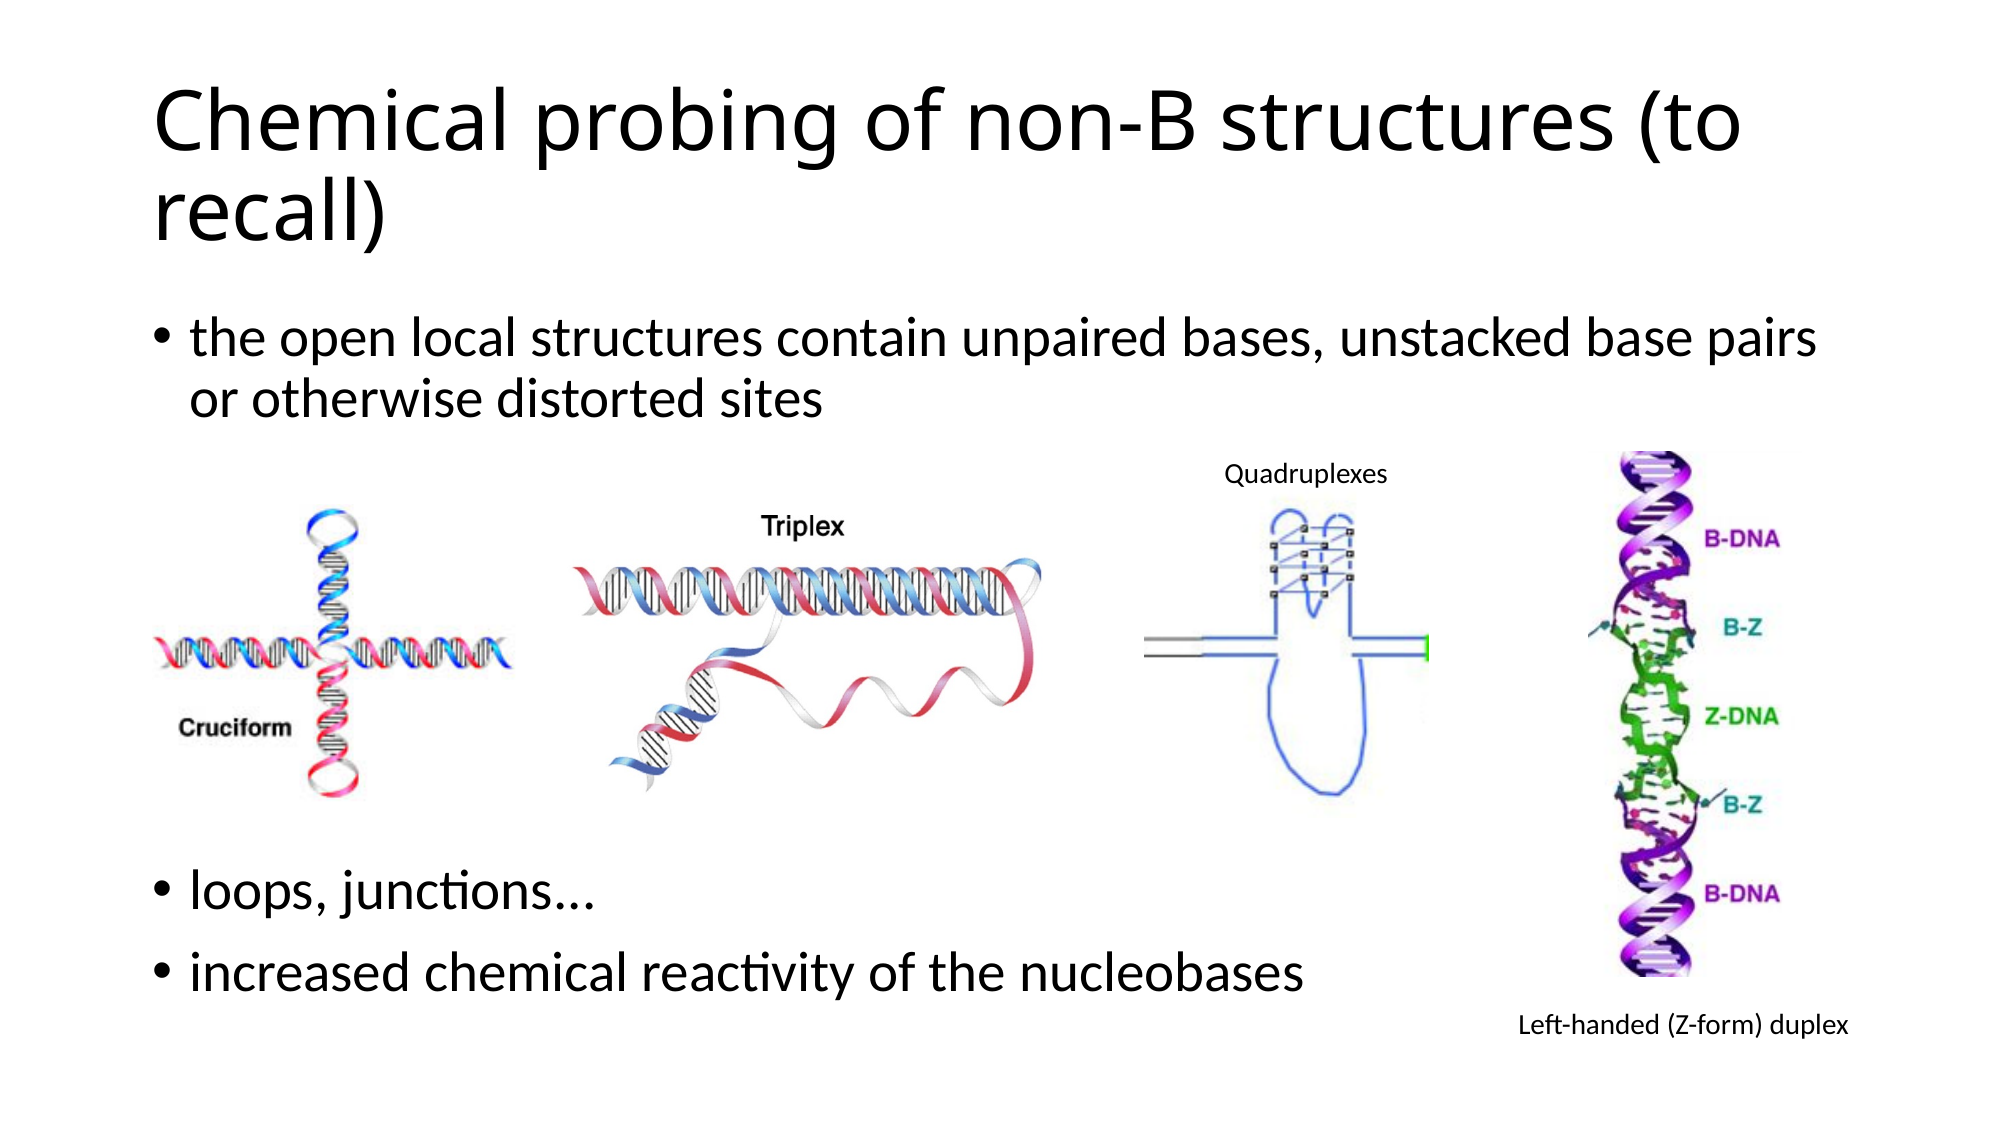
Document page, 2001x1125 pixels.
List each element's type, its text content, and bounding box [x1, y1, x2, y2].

text_box Quadruplexes [1209, 446, 1404, 487]
picture [152, 504, 517, 803]
picture [536, 515, 1075, 797]
text_box Left-handed (Z-form) duplex [1503, 998, 1865, 1048]
picture [1588, 451, 1802, 977]
title Chemical probing of non-B structures (to recall) [137, 59, 1863, 278]
list the open local structures contain unpaired bases, unstacked base pairs or otherwise distorted sites loops, junctions... increased chemical reactivity of the nucleobases [137, 299, 1863, 1014]
picture [1143, 487, 1429, 819]
